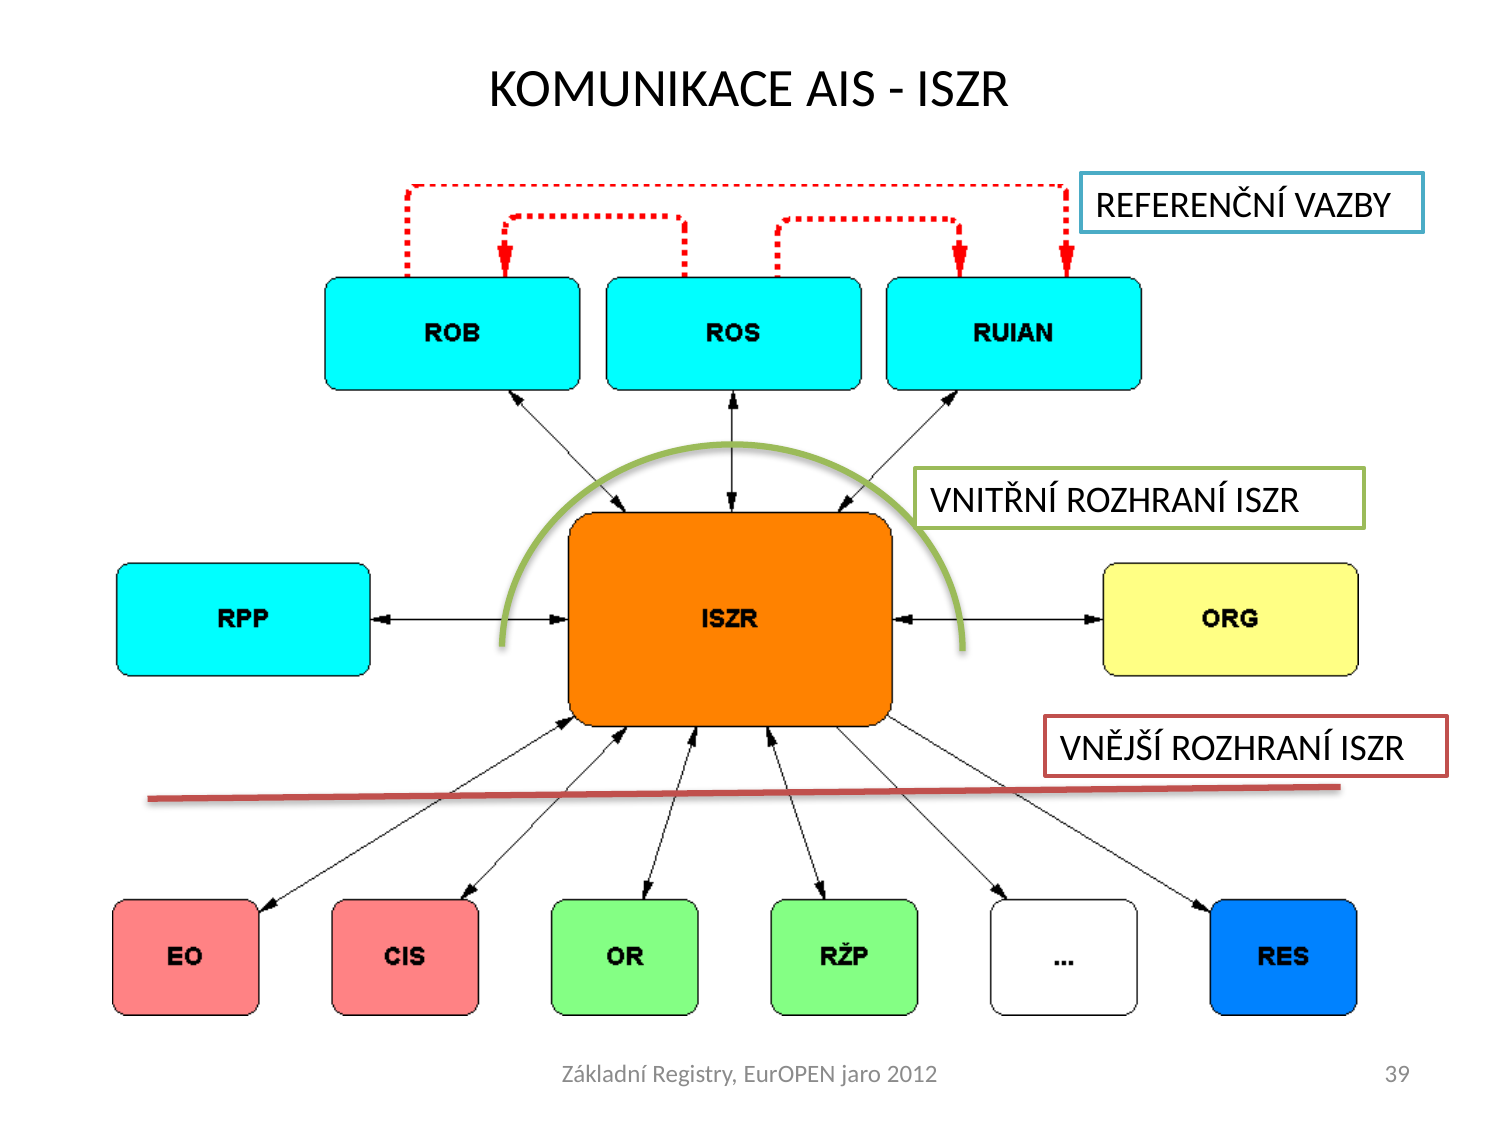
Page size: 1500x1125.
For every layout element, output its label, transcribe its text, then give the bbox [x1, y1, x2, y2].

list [111, 184, 1359, 1016]
text_box REFERENČNÍ VAZBY [1079, 171, 1425, 234]
title KOMUNIKACE AIS - ISZR [75, 45, 1425, 126]
footer Základní Registry, EurOPEN jaro 2012 [512, 1042, 988, 1103]
slide_number 39 [1074, 1042, 1425, 1103]
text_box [147, 786, 1341, 799]
text_box VNĚJŠÍ ROZHRANÍ ISZR [1363, 714, 1449, 778]
